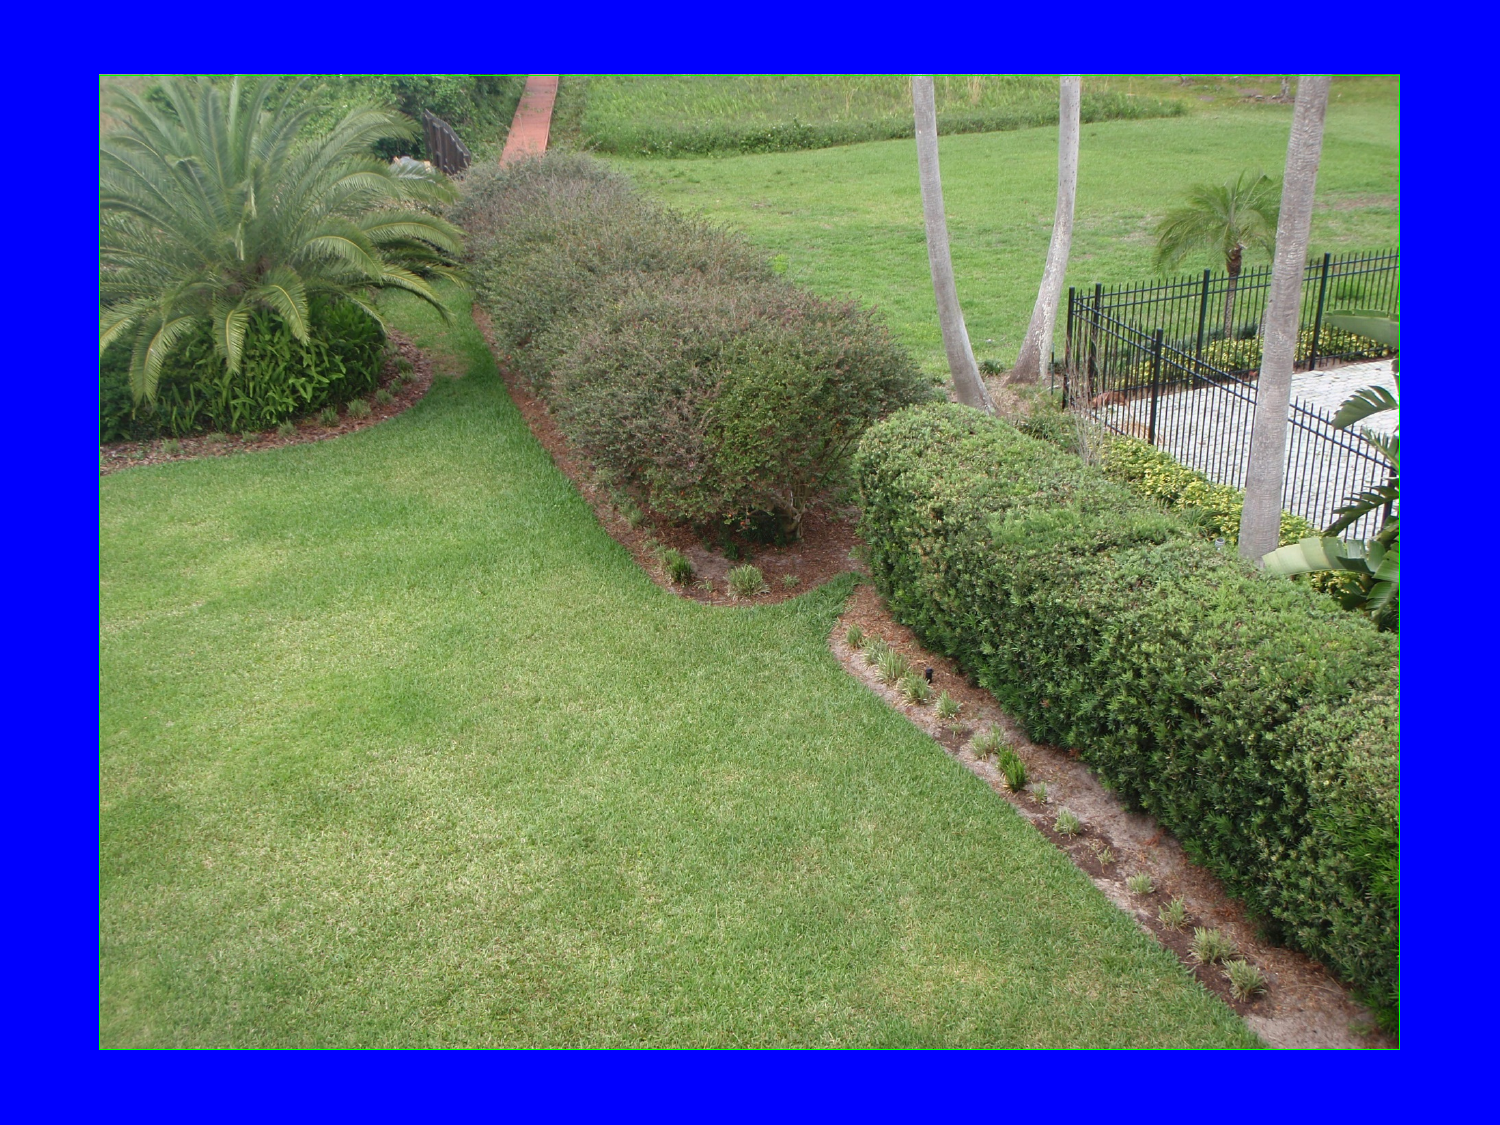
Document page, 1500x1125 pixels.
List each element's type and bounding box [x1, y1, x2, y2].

picture [99, 74, 1401, 1051]
